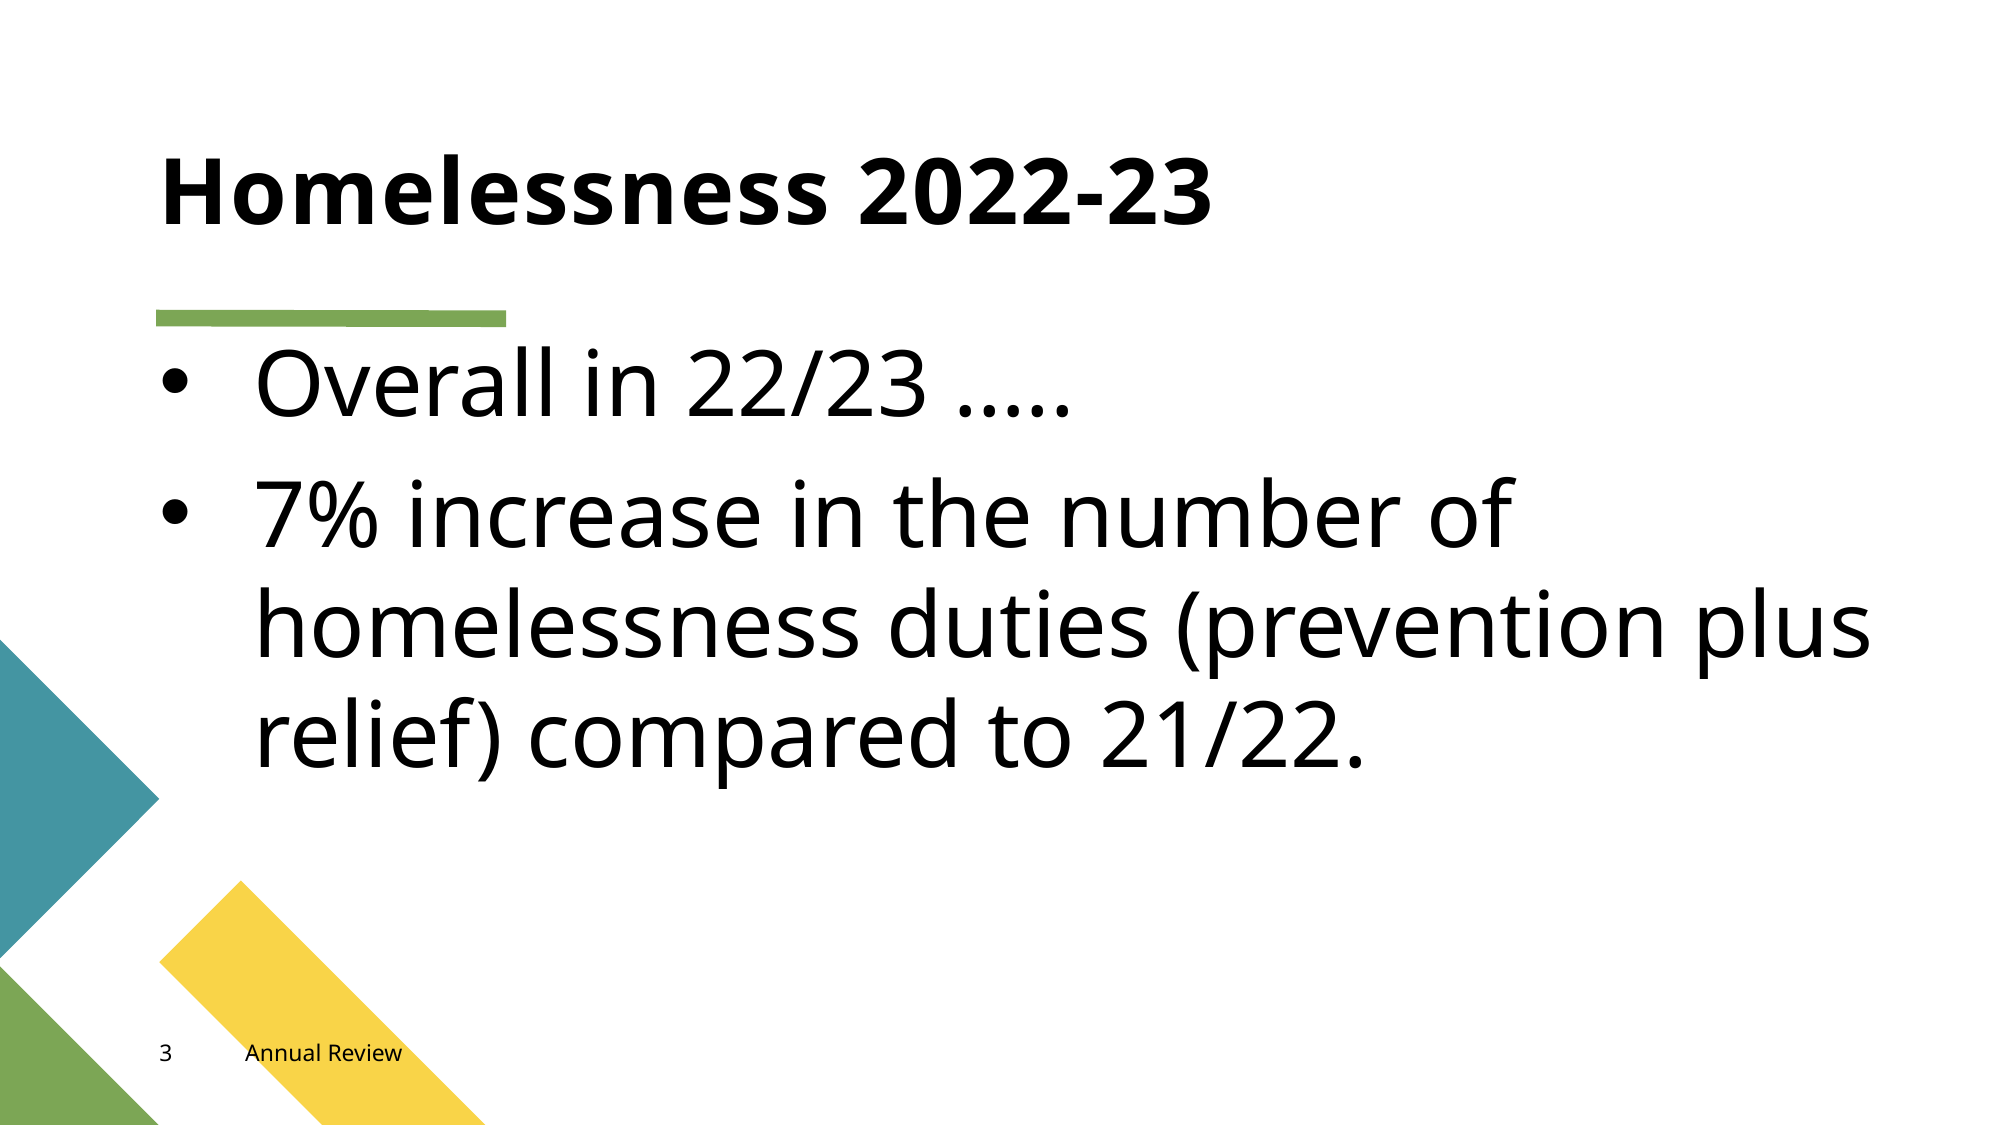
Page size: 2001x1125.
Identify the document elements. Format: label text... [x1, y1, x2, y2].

list Overall in 22/23 ….. 7% increase in the number of homelessness duties (prevention plus relief) compared to 21/22. [159, 324, 1962, 1002]
title Homelessness 2022-23 [158, 144, 1279, 245]
slide_number 3 [159, 1038, 246, 1080]
footer Annual Review [246, 1038, 491, 1080]
